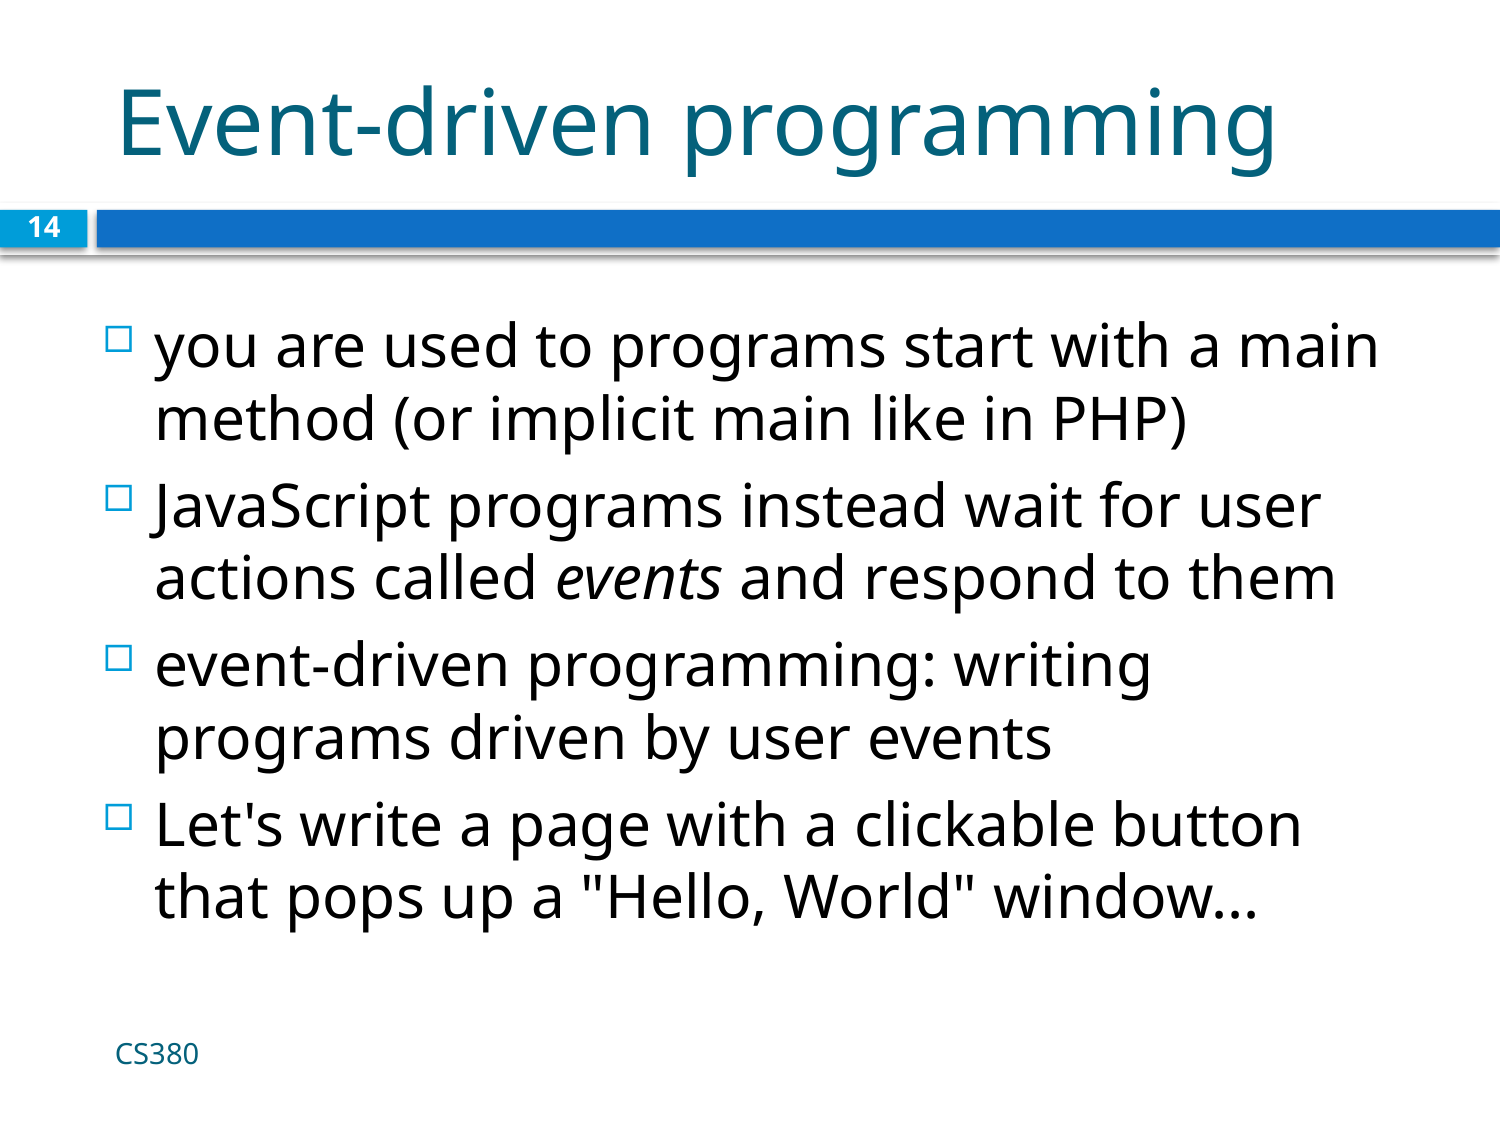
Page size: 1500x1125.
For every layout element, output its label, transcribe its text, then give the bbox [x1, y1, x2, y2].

slide_number 14 [0, 208, 88, 249]
title Event-driven programming [100, 37, 1439, 201]
footer CS380 [99, 1025, 990, 1085]
text_box you are used to programs start with a main method (or implicit main like in PHP) JavaScript programs instead wait for user actions called events and respond to them event-driven programming: writing programs driven by user events Let's write a page with a clickable button that pops up a "Hello, World" window... [87, 299, 1425, 500]
